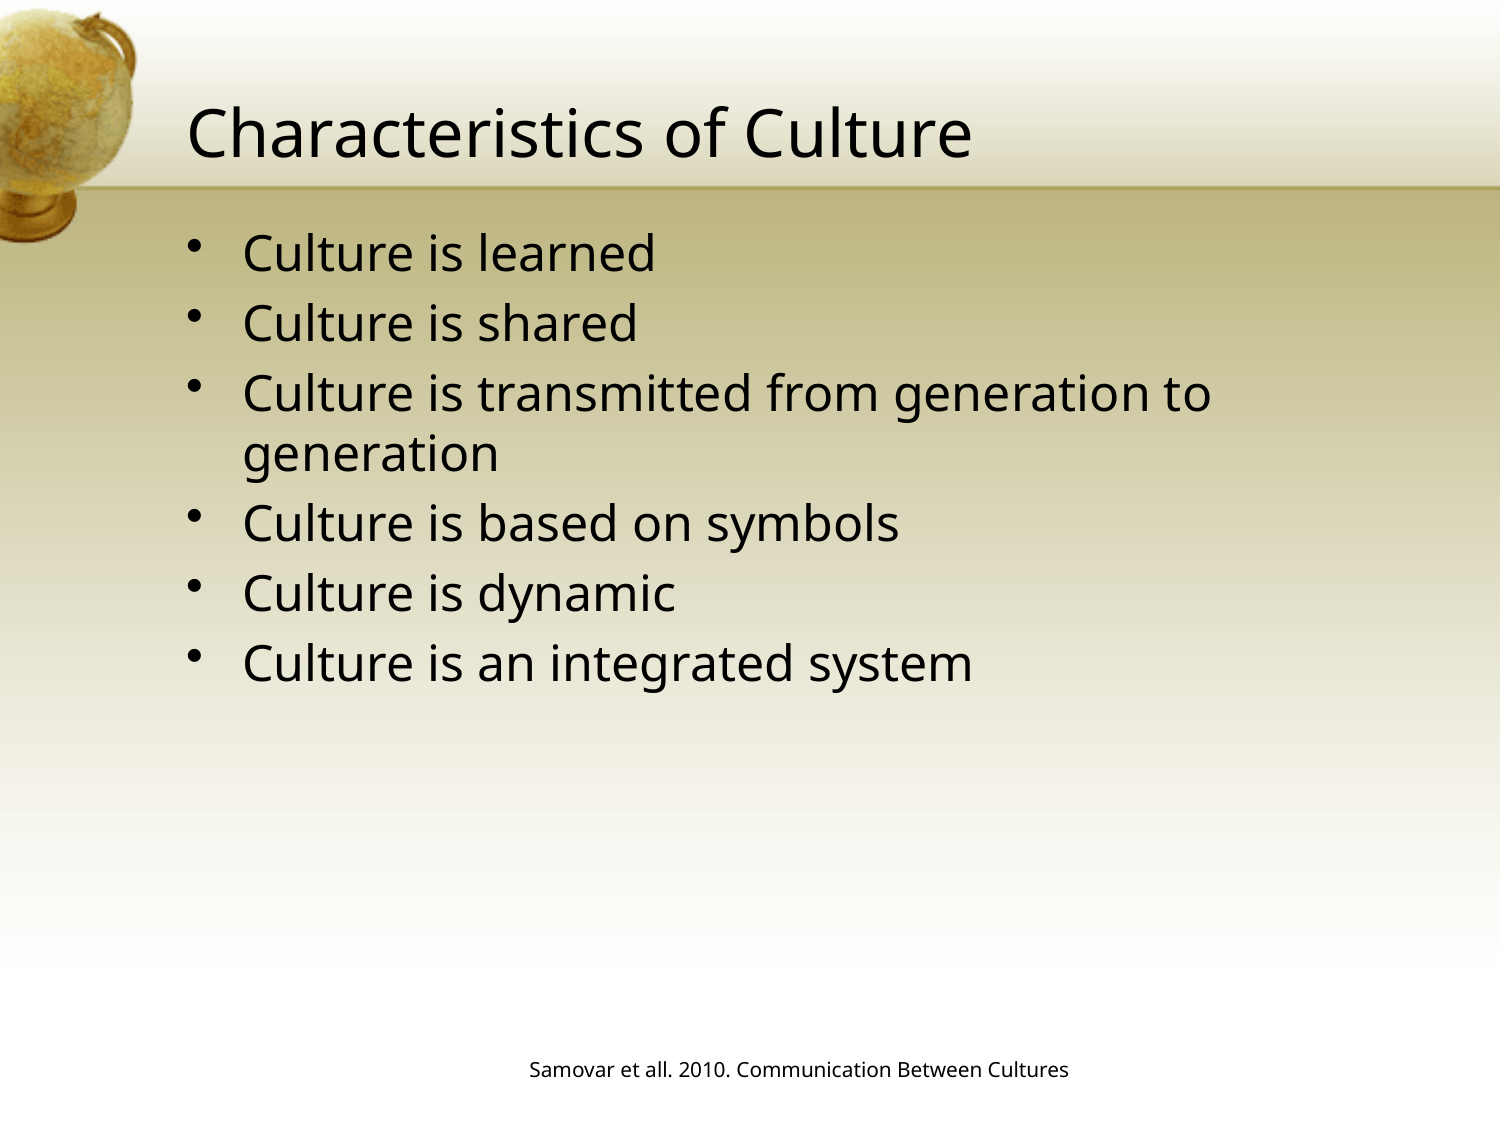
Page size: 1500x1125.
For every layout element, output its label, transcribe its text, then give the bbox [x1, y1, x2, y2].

list Culture is learned Culture is shared Culture is transmitted from generation to generation Culture is based on symbols Culture is dynamic Culture is an integrated system [171, 214, 1436, 1018]
footer Samovar et all. 2010. Communication Between Cultures [501, 1034, 1098, 1093]
title Characteristics of Culture [171, 36, 1436, 179]
picture [0, 0, 1500, 1125]
